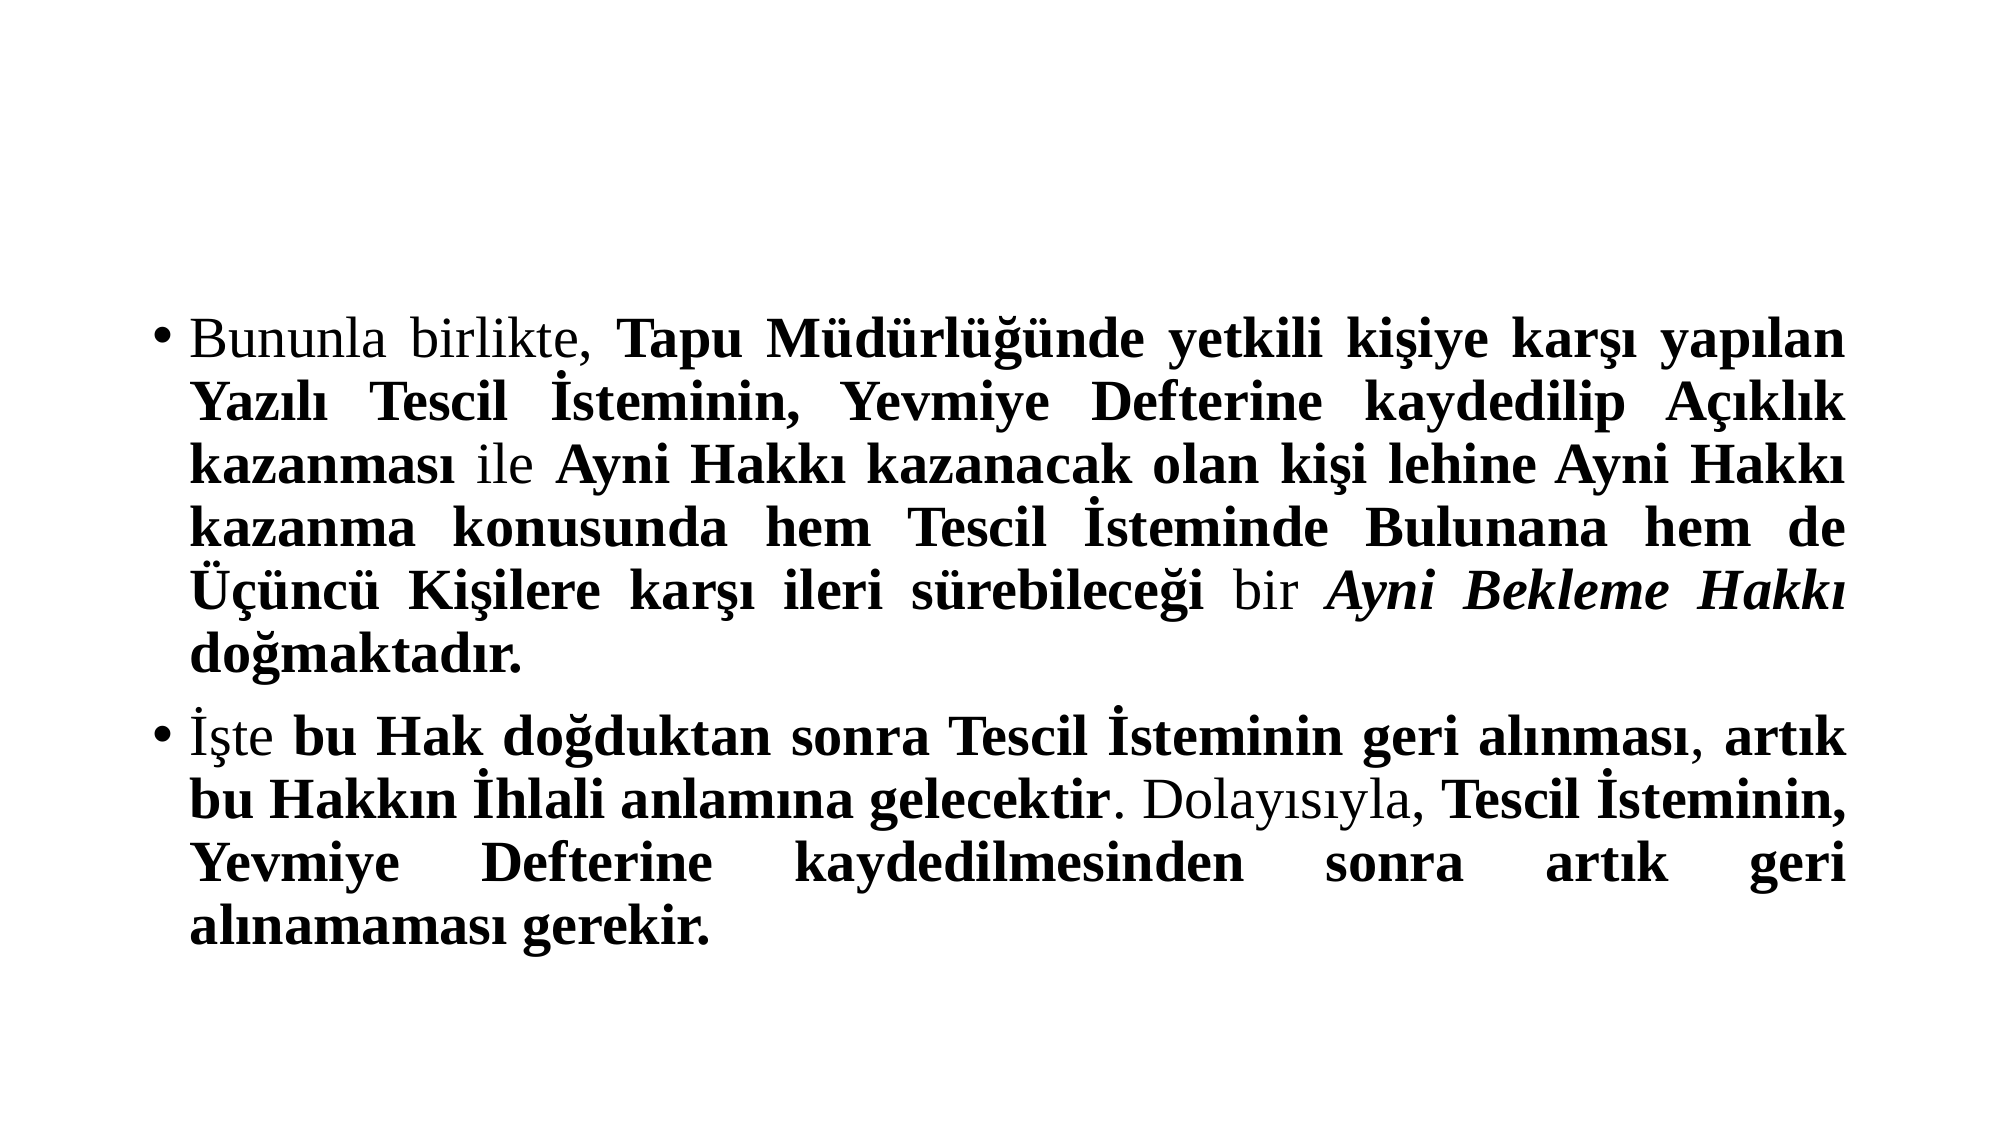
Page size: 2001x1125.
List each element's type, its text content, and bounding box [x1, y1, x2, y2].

list Bununla birlikte, Tapu Müdürlüğünde yetkili kişiye karşı yapılan Yazılı Tescil İsteminin, Yevmiye Defterine kaydedilip Açıklık kazanması ile Ayni Hakkı kazanacak olan kişi lehine Ayni Hakkı kazanma konusunda hem Tescil İsteminde Bulunana hem de Üçüncü Kişilere karşı ileri sürebileceği bir Ayni Bekleme Hakkı doğmaktadır. İşte bu Hak doğduktan sonra Tescil İsteminin geri alınması, artık bu Hakkın İhlali anlamına gelecektir. Dolayısıyla, Tescil İsteminin, Yevmiye Defterine kaydedilmesinden sonra artık geri alınamaması gerekir. [137, 299, 1863, 1014]
